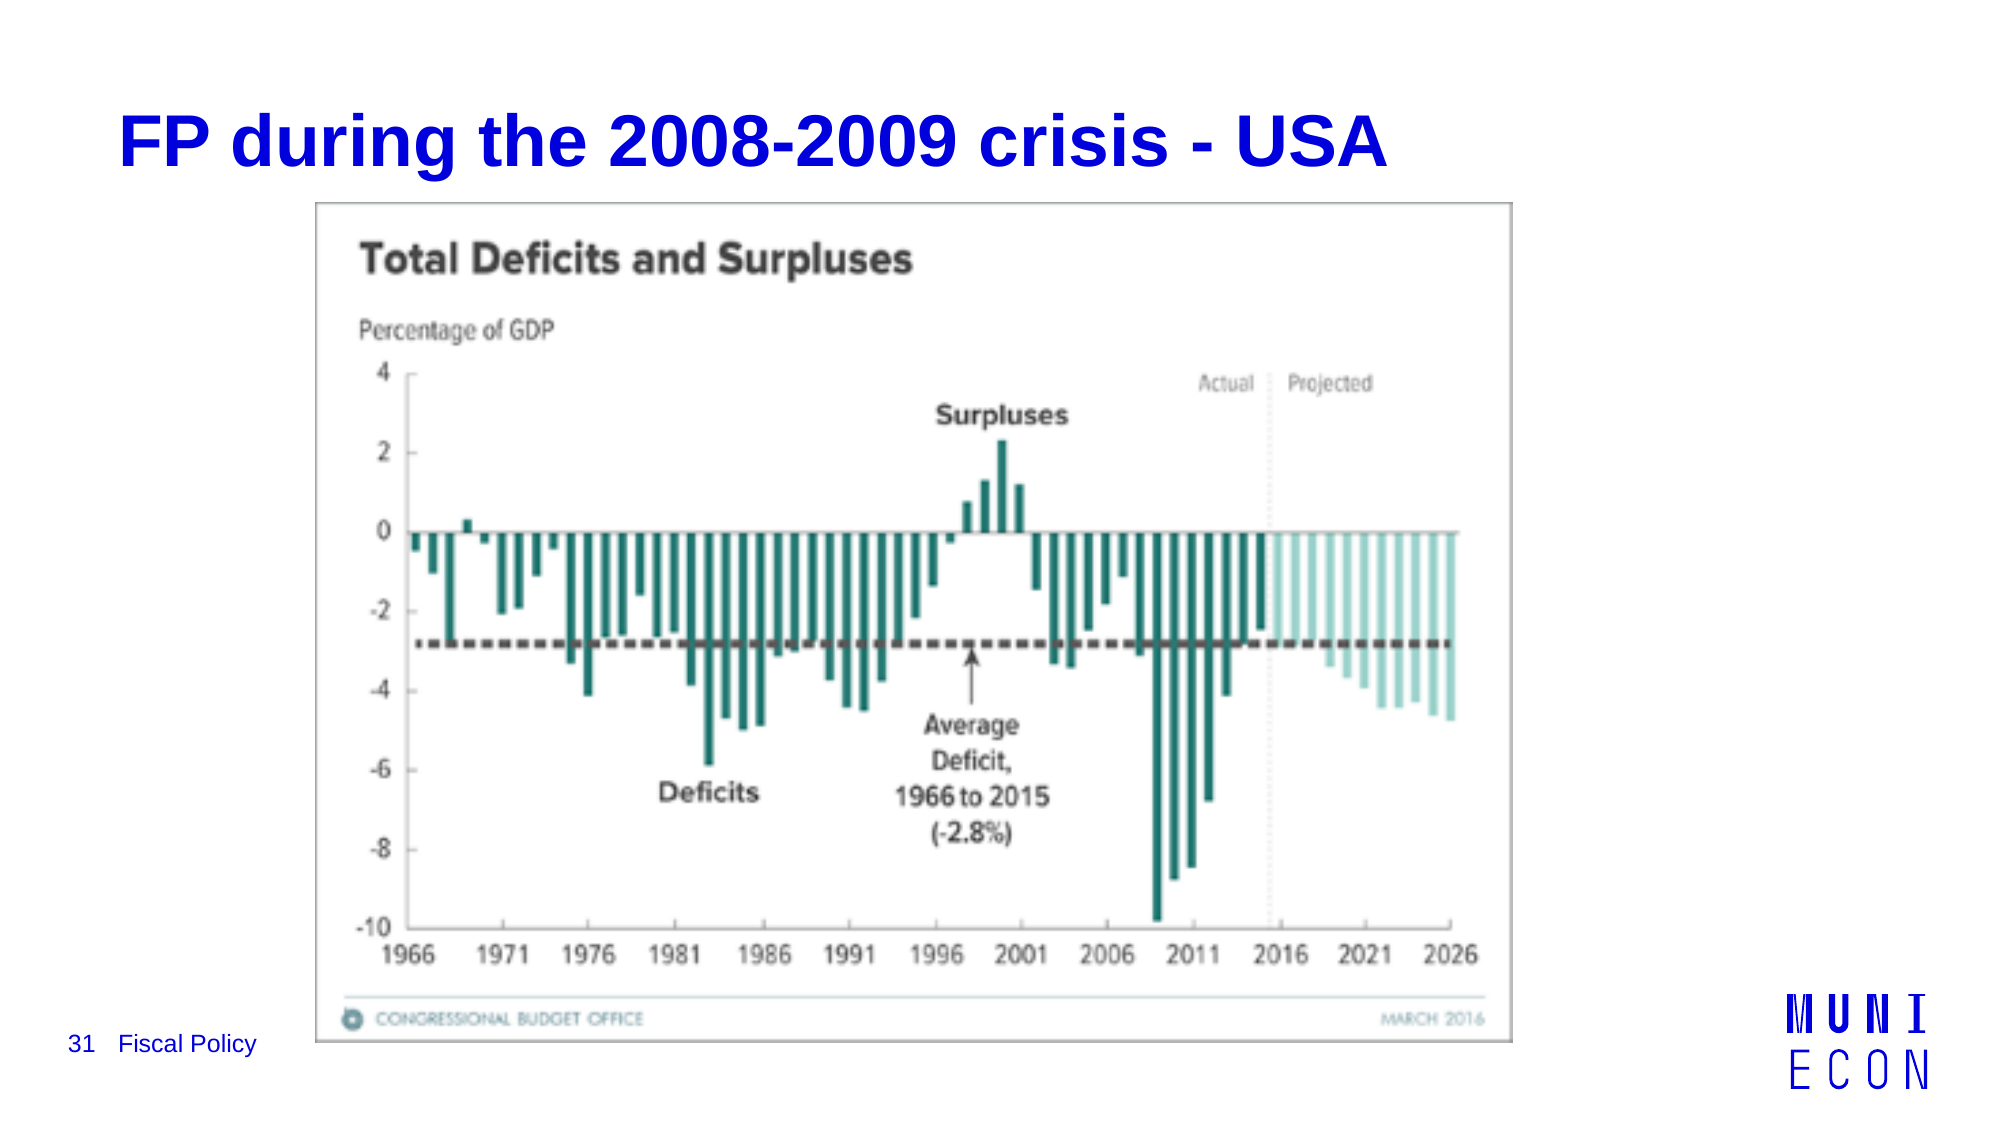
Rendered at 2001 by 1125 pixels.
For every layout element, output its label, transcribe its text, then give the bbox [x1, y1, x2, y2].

slide_number 31 [67, 1021, 110, 1063]
footer Fiscal Policy [118, 1021, 1418, 1063]
picture [315, 202, 1513, 1043]
title FP during the 2008-2009 crisis - USA [118, 107, 1883, 182]
